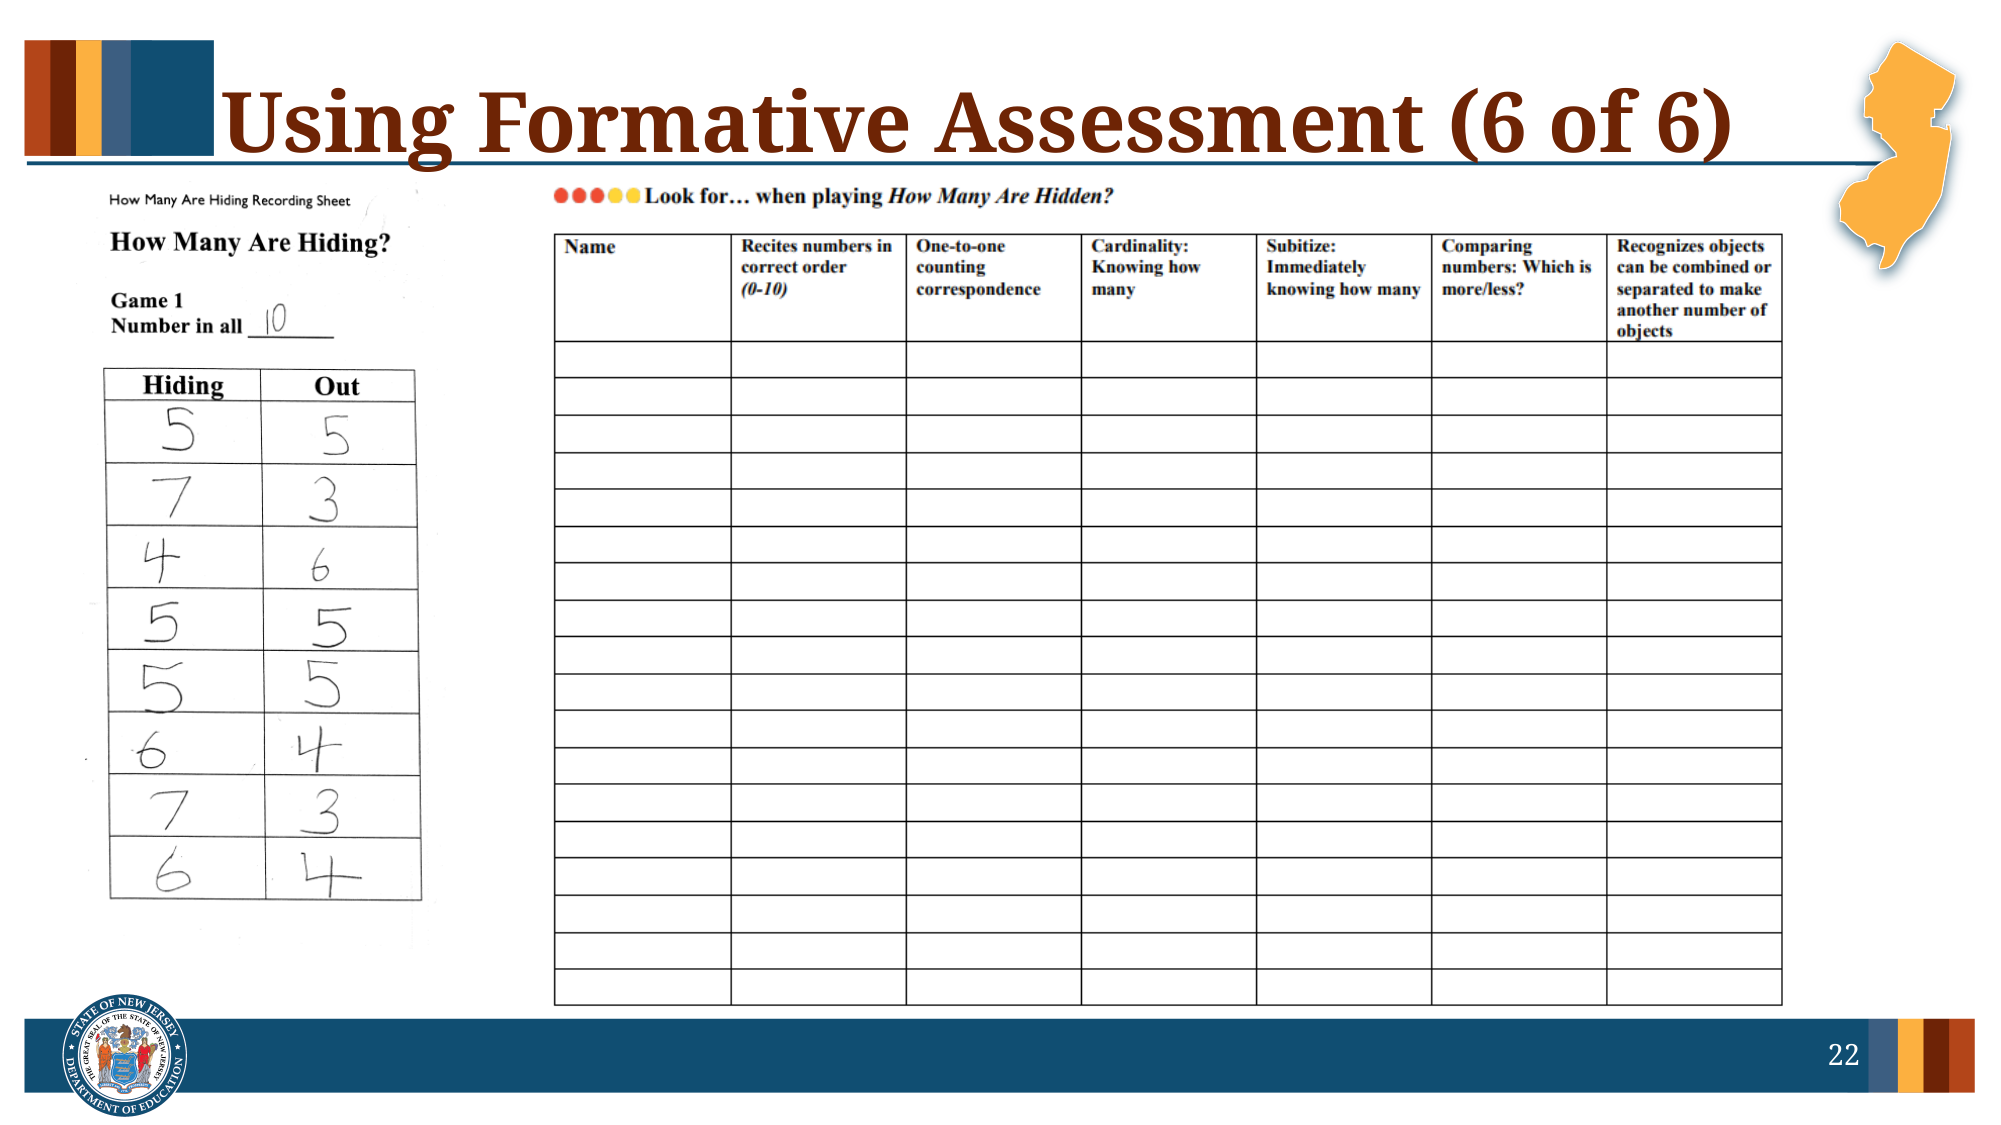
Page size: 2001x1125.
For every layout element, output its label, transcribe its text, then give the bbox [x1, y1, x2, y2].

slide_number 22 [1425, 1026, 1876, 1087]
picture [24, 26, 1976, 1119]
title Using Formative Assessment (6 of 6) [206, 63, 1863, 187]
